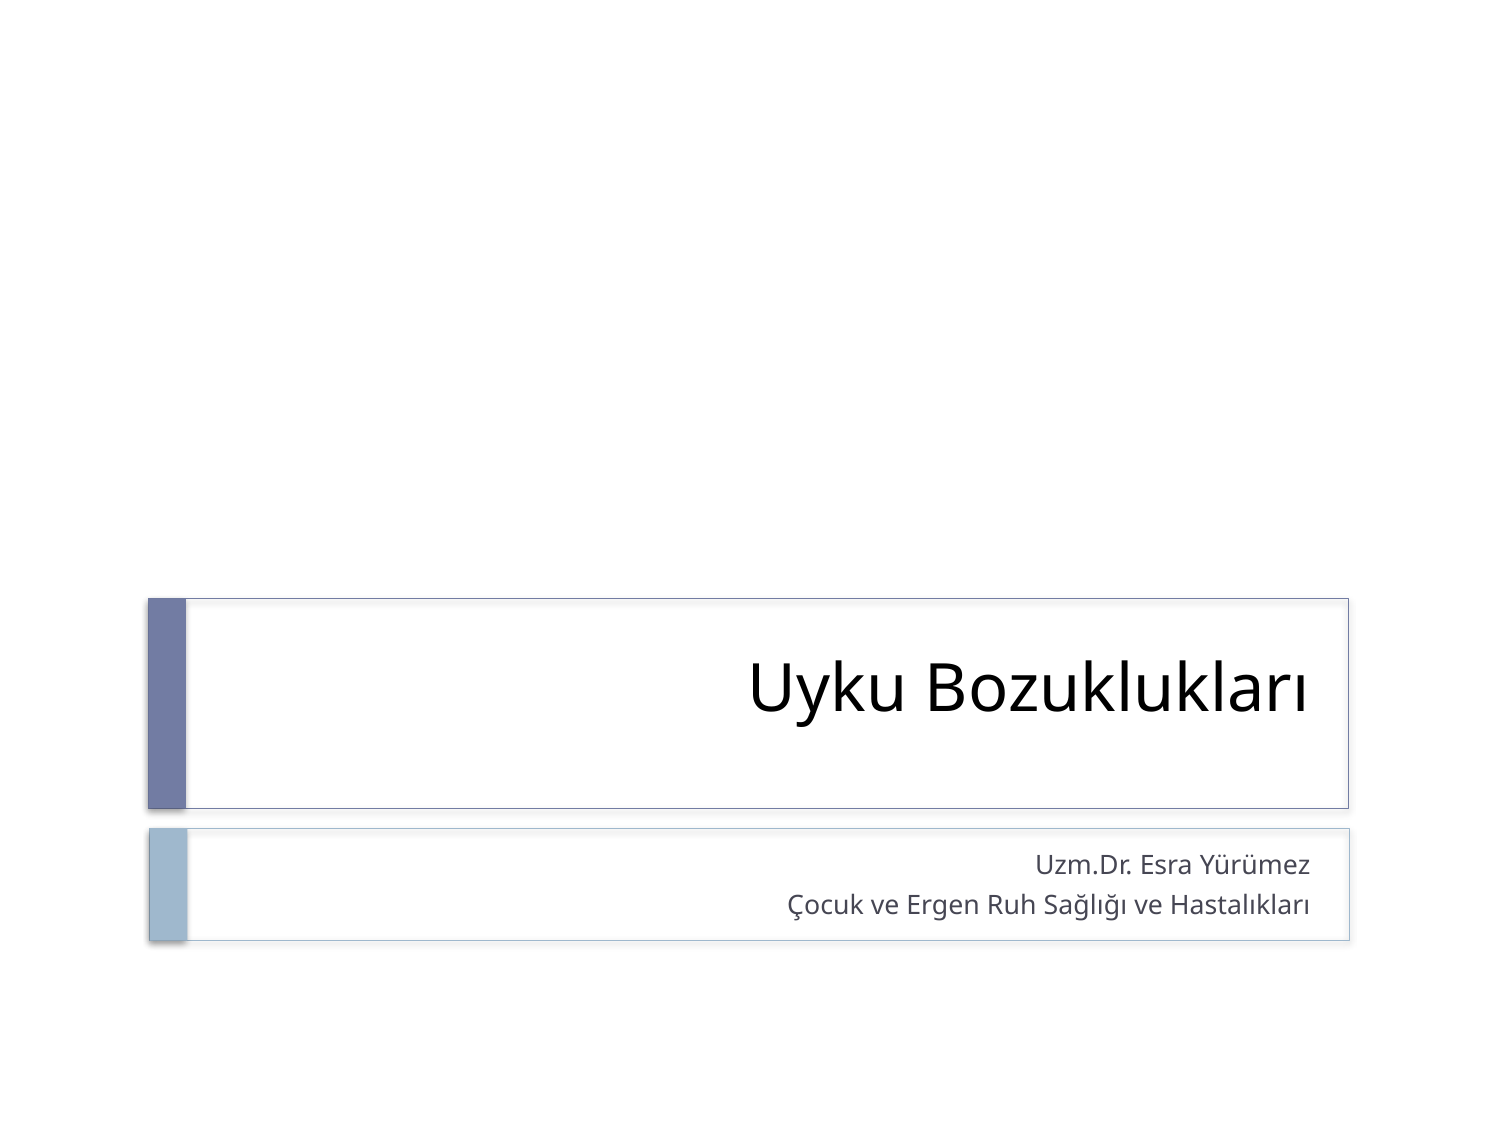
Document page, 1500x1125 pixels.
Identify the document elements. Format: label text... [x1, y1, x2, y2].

title Uyku Bozuklukları [200, 637, 1325, 800]
subtitle Uzm.Dr. Esra Yürümez Çocuk ve Ergen Ruh Sağlığı ve Hastalıkları [200, 840, 1325, 929]
